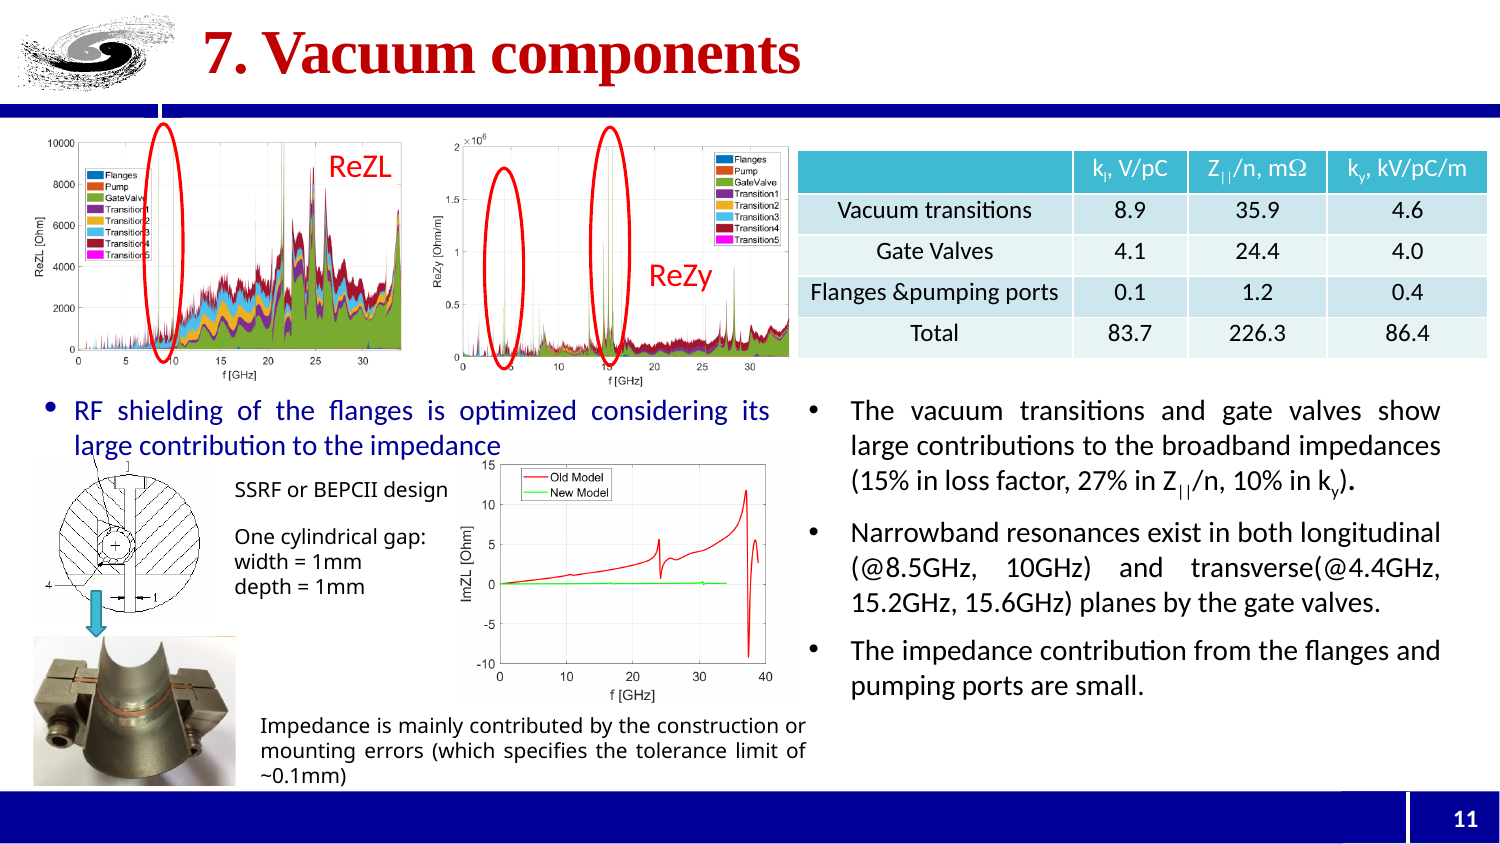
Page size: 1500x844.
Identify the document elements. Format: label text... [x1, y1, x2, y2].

picture [33, 636, 236, 787]
table_cell 24.4 [1189, 236, 1326, 275]
table_header Z||/n, m [1189, 151, 1326, 193]
table_cell Total [828, 318, 1072, 358]
picture [38, 445, 213, 624]
table_cell 8.9 [1074, 195, 1187, 234]
table_cell 1.2 [1189, 277, 1326, 317]
text_box One cylindrical gap: width = 1mm depth = 1mm [219, 516, 442, 606]
table_header ky, kV/pC/m [1328, 151, 1487, 193]
table_cell 4.1 [1074, 236, 1187, 275]
picture [18, 13, 175, 92]
table_cell 226.3 [1189, 318, 1326, 358]
text_box Impedance is mainly contributed by the construction or mounting errors (which specifies the tolerance limit of ~0.1mm) [245, 705, 821, 796]
text_box The vacuum transitions and gate valves show large contributions to the broadband impedances (15% in loss factor, 27% in Z||/n, 10% in ky). Narrowband resonances exist in both longitudinal (@8.5GHz, 10GHz) and transverse(@4.4GHz, 15.2GHz, 15.6GHz) planes by the gate valves. The impedance contribution from the flanges and pumping ports are small. [797, 385, 1453, 707]
table_cell 83.7 [1074, 318, 1187, 358]
text_box [85, 624, 107, 636]
table_cell 4.6 [1328, 195, 1487, 234]
table_cell 0.1 [1074, 277, 1187, 317]
table_cell 0.4 [1328, 277, 1487, 317]
picture [24, 123, 828, 387]
table_header kl, V/pC [1074, 151, 1187, 193]
table_cell 35.9 [1189, 195, 1326, 234]
table_cell Vacuum transitions [828, 195, 1072, 234]
title 7. Vacuum components [191, 12, 1486, 95]
text_box RF shielding of the flanges is optimized considering its large contribution to the impedance [29, 384, 786, 469]
text_box SSRF or BEPCII design [219, 469, 455, 509]
table_cell Gate Valves [828, 236, 1072, 275]
picture [455, 445, 799, 703]
table_cell 4.0 [1328, 236, 1487, 275]
table_cell 86.4 [1328, 318, 1487, 358]
table_header [828, 151, 1072, 193]
table_cell Flanges &pumping ports [828, 277, 1072, 317]
